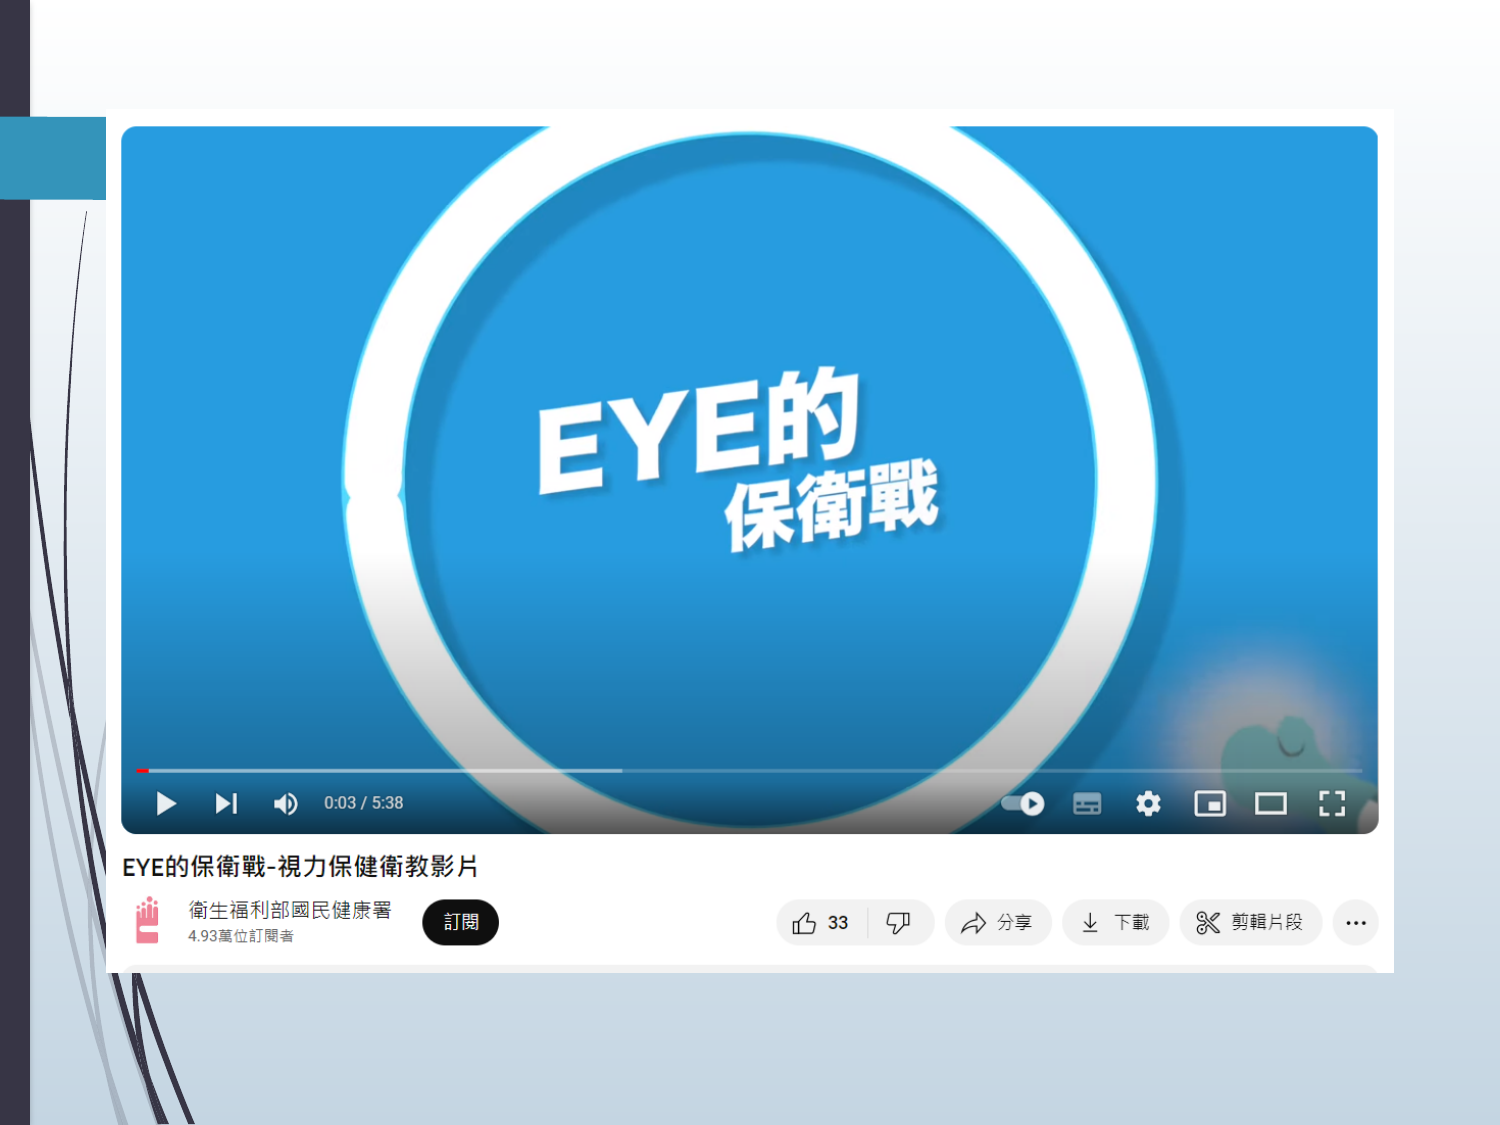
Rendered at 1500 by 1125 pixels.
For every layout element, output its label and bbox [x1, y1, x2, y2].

picture [105, 108, 1394, 973]
